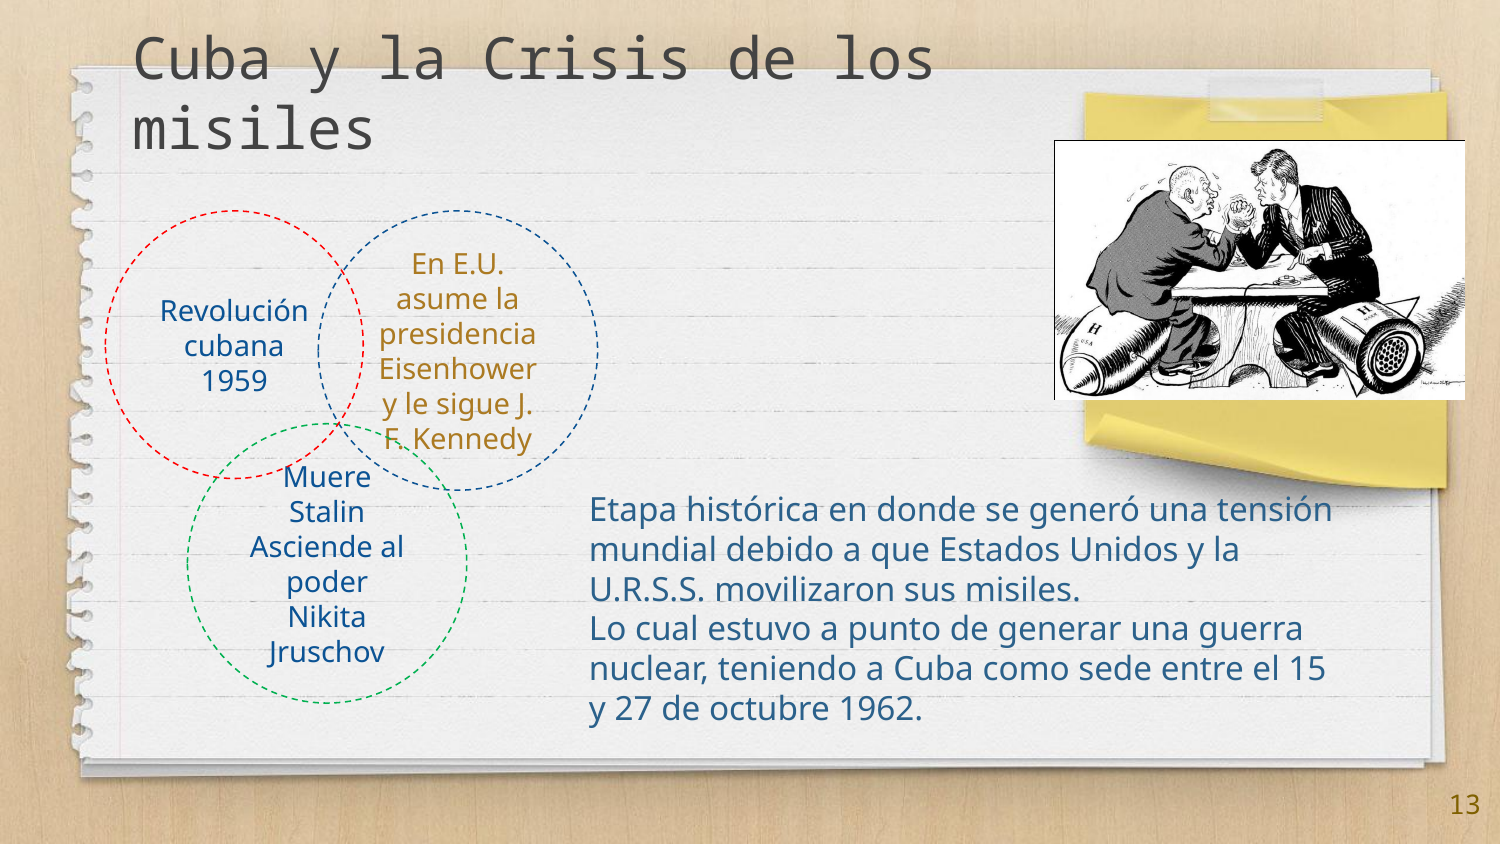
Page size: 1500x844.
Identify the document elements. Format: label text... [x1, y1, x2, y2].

slide_number 13 [1429, 767, 1500, 844]
text_box En E.U. asume la presidencia Eisenhower y le sigue J. F. Kennedy [339, 210, 598, 491]
text_box Etapa histórica en donde se generó una tensión mundial debido a que Estados Unidos y la U.R.S.S. movilizaron sus misiles. Lo cual estuvo a punto de generar una guerra nuclear, teniendo a Cuba como sede entre el 15 y 27 de octubre 1962. [574, 480, 1360, 735]
text_box Revolución cubana 1959 [105, 210, 364, 479]
title Cuba y la Crisis de los misiles [117, 58, 1079, 176]
text_box Muere Stalin Asciende al poder Nikita Jruschov [187, 424, 467, 704]
picture [0, 0, 1500, 844]
